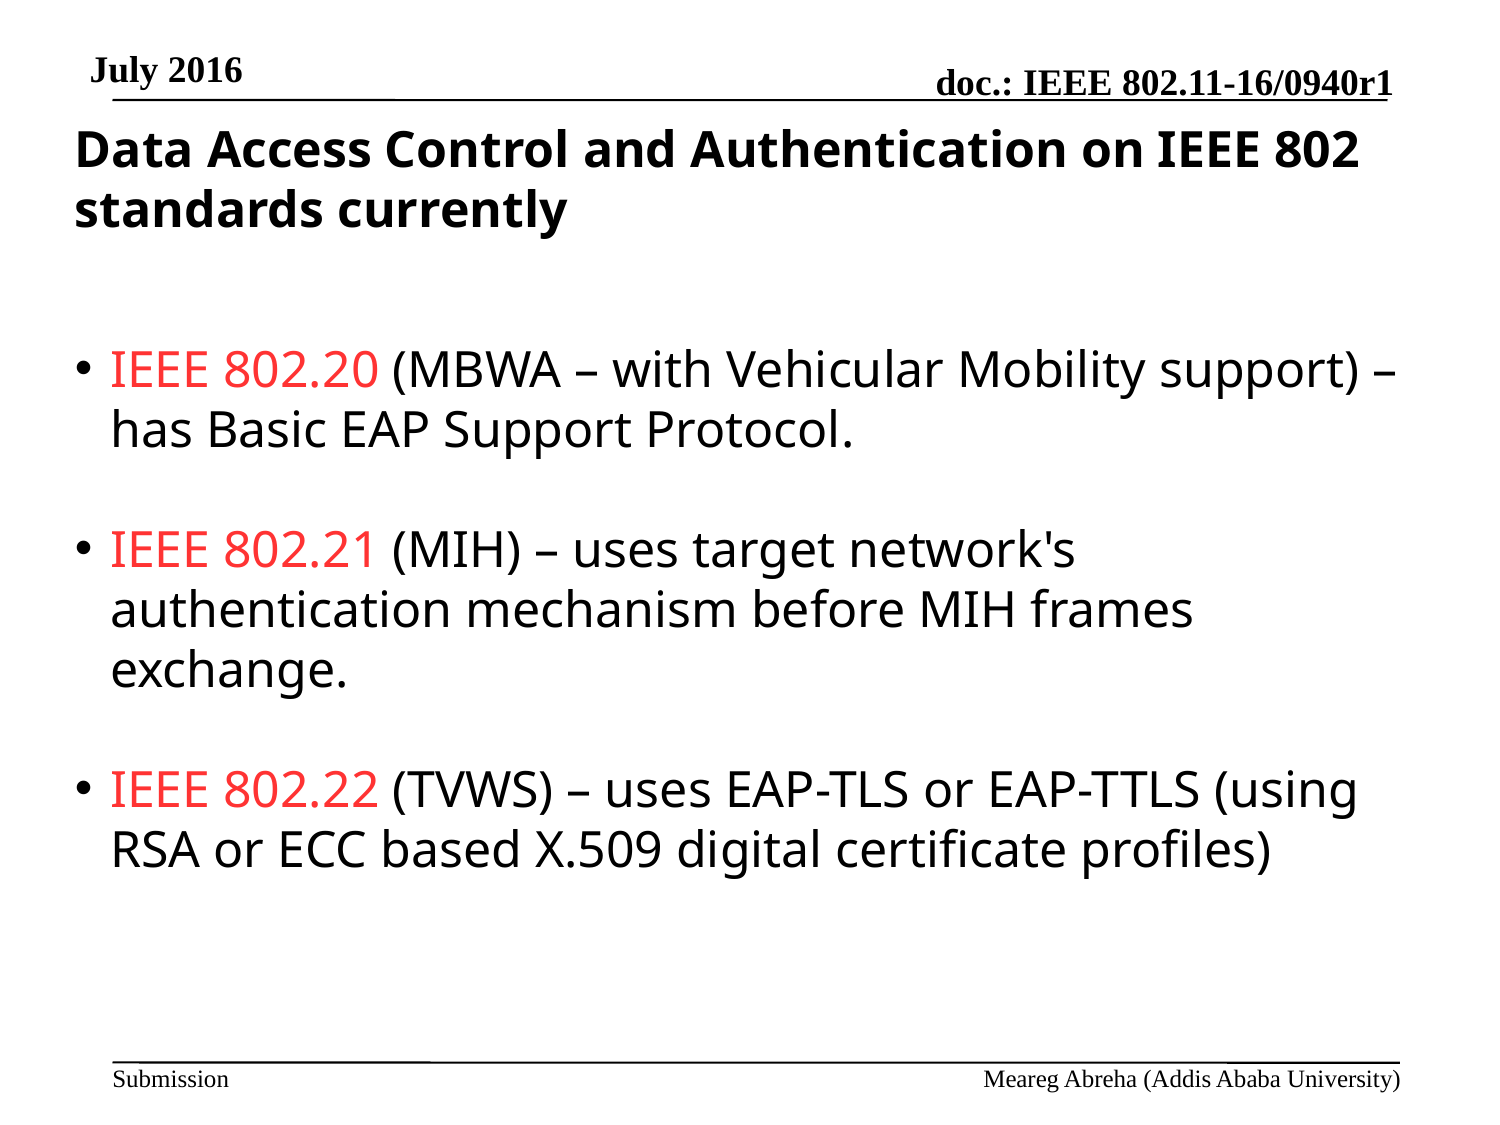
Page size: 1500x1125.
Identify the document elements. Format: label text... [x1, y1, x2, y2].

footer Meareg Abreha (Addis Ababa University) [902, 1061, 1402, 1093]
text_box Data Access Control and Authentication on IEEE 802 standards currently [59, 110, 1380, 225]
text_box IEEE 802.20 (MBWA – with Vehicular Mobility support) – has Basic EAP Support Protocol. IEEE 802.21 (MIH) – uses target network's authentication mechanism before MIH frames exchange. IEEE 802.22 (TVWS) – uses EAP-TLS or EAP-TTLS (using RSA or ECC based X.509 digital certificate profiles) [59, 270, 1425, 1000]
text_box July 2016 [74, 37, 258, 98]
